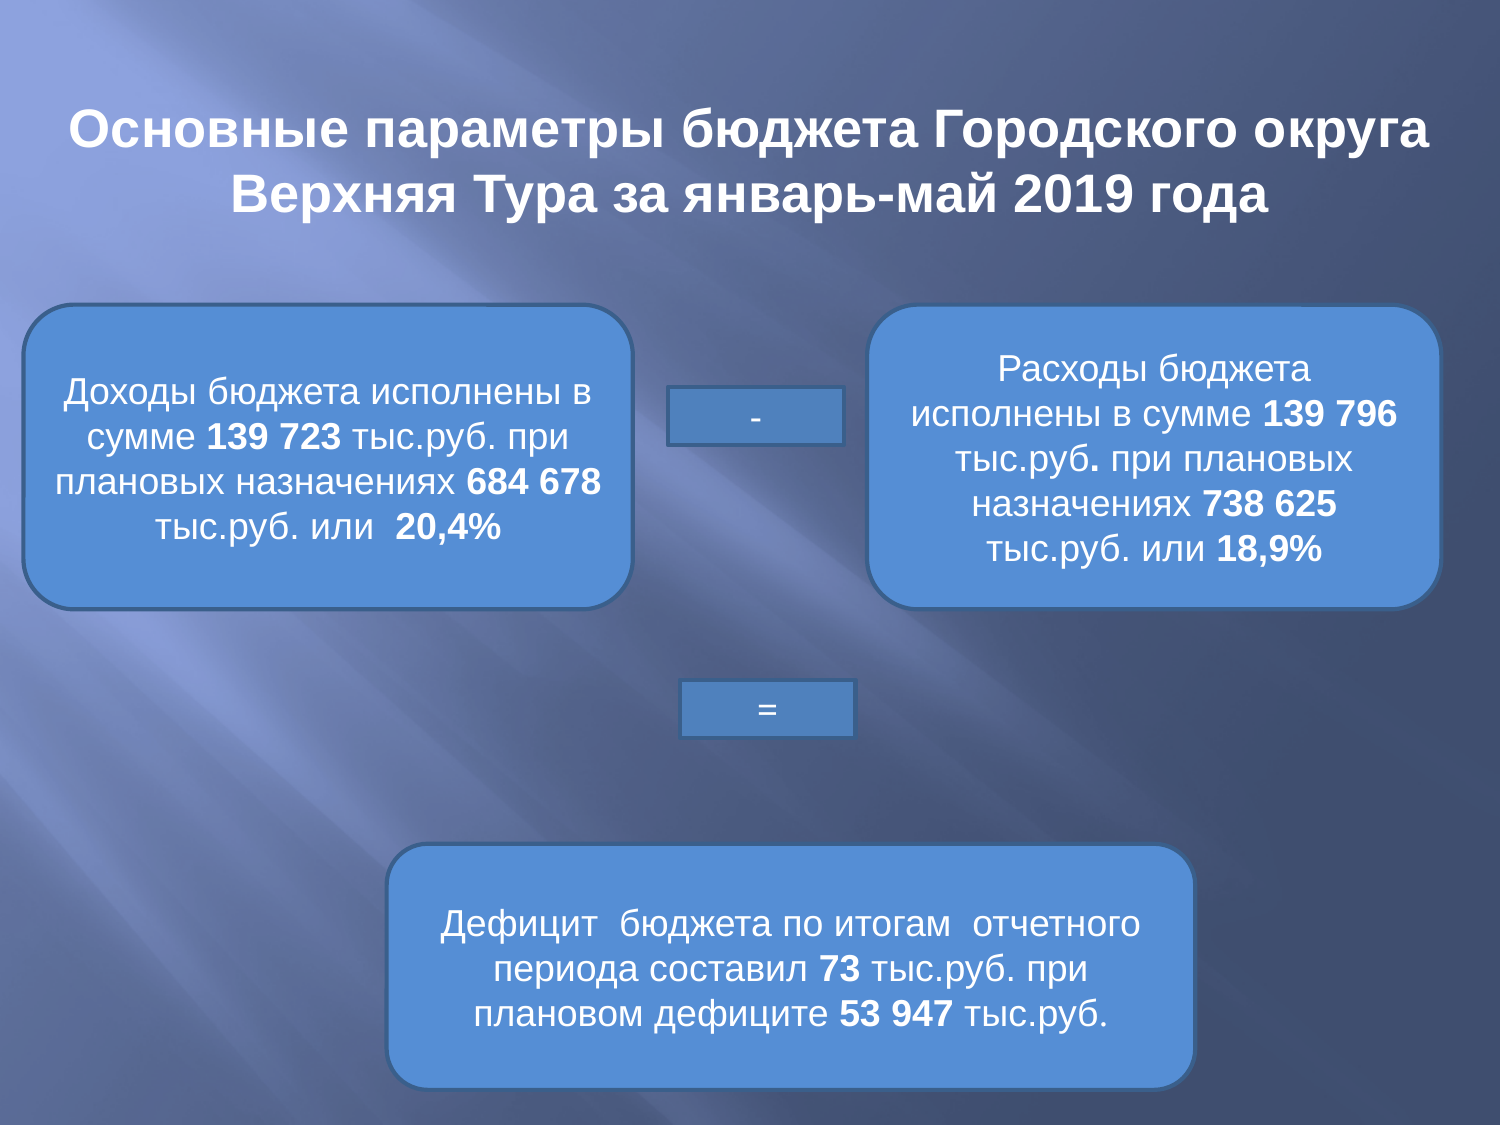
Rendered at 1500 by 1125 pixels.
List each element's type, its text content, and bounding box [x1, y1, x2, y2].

title Основные параметры бюджета Городского округа Верхняя Тура за январь-май 2019 года [35, 43, 1465, 274]
text_box - [666, 385, 846, 447]
text_box Дефицит бюджета по итогам отчетного периода составил 73 тыс.руб. при плановом дефиците 53 947 тыс.руб. [384, 841, 1198, 1092]
text_box Доходы бюджета исполнены в сумме 139 723 тыс.руб. при плановых назначениях 684 678 тыс.руб. или 20,4% [21, 302, 635, 612]
text_box = [678, 678, 858, 740]
text_box Расходы бюджета исполнены в сумме 139 796 тыс.руб. при плановых назначениях 738 625 тыс.руб. или 18,9% [864, 302, 1444, 612]
